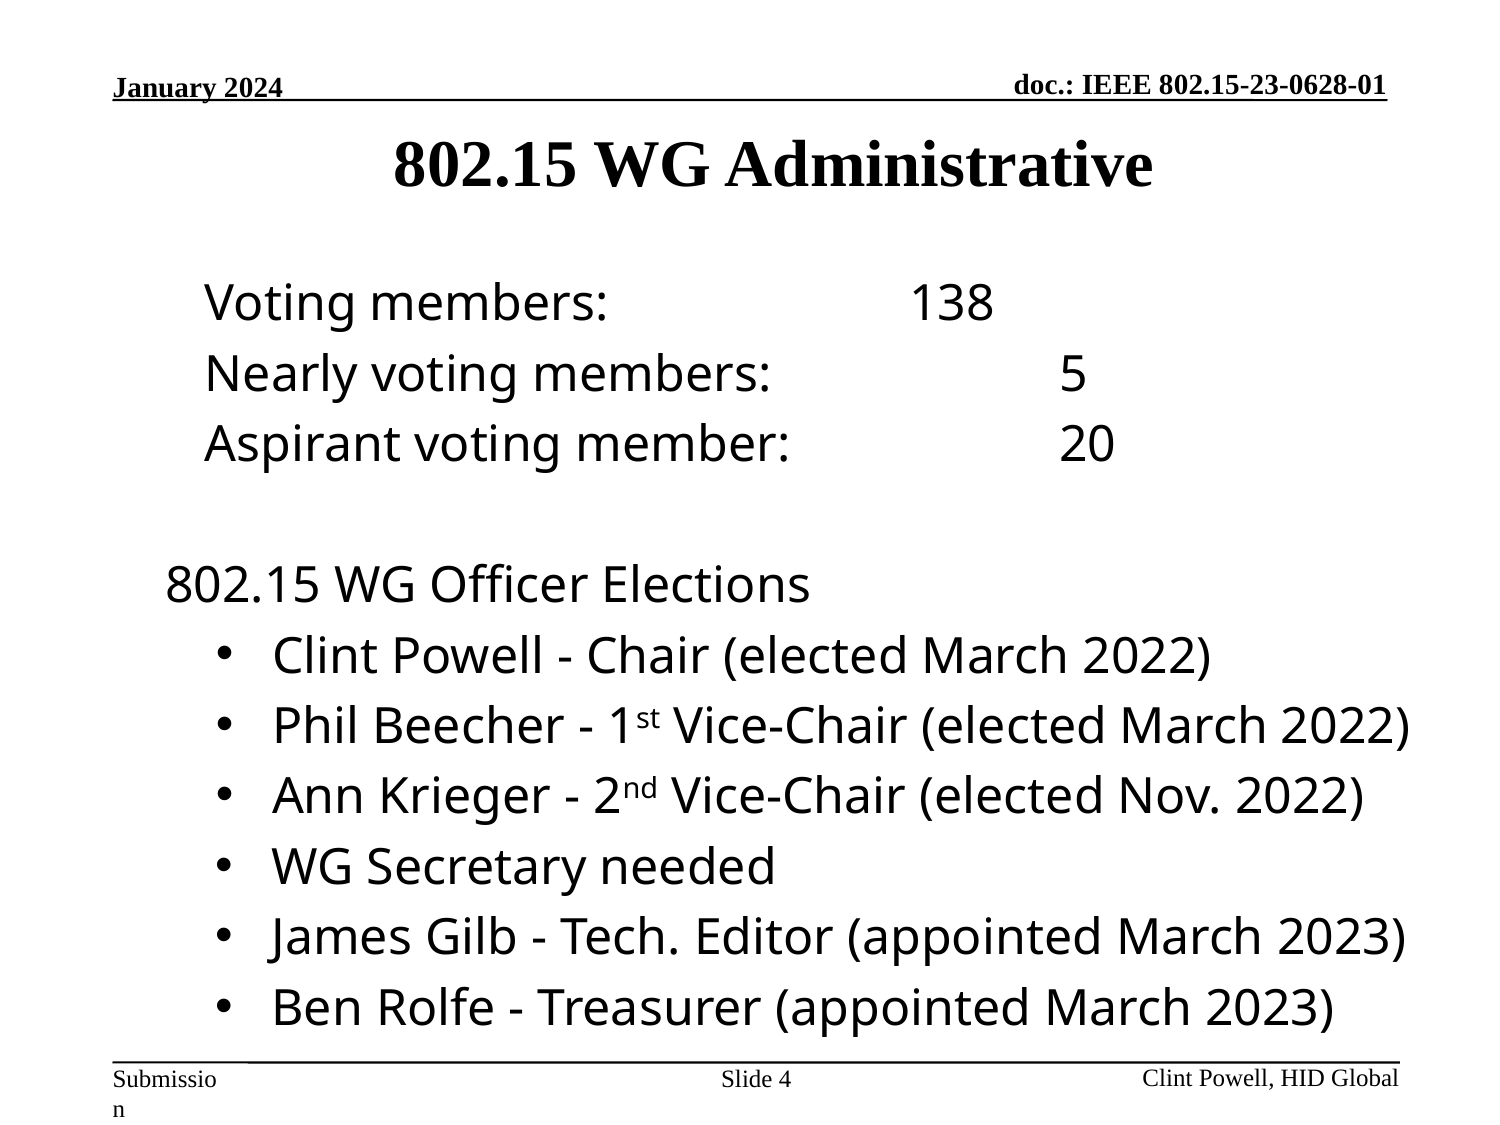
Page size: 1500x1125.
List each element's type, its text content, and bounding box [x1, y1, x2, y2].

slide_number Slide 4 [712, 1062, 800, 1093]
text_box [1187, 73, 1218, 97]
text_box Voting members: 138 Nearly voting members: 5 Aspirant voting member: 20 802.15 WG Officer Elections Clint Powell - Chair (elected March 2022) Phil Beecher - 1st Vice-Chair (elected March 2022) Ann Krieger - 2nd Vice-Chair (elected Nov. 2022) WG Secretary needed James Gilb - Tech. Editor (appointed March 2023) Ben Rolfe - Treasurer (appointed March 2023) [50, 274, 1500, 1028]
text_box 802.15 WG Administrative [112, 97, 1438, 222]
